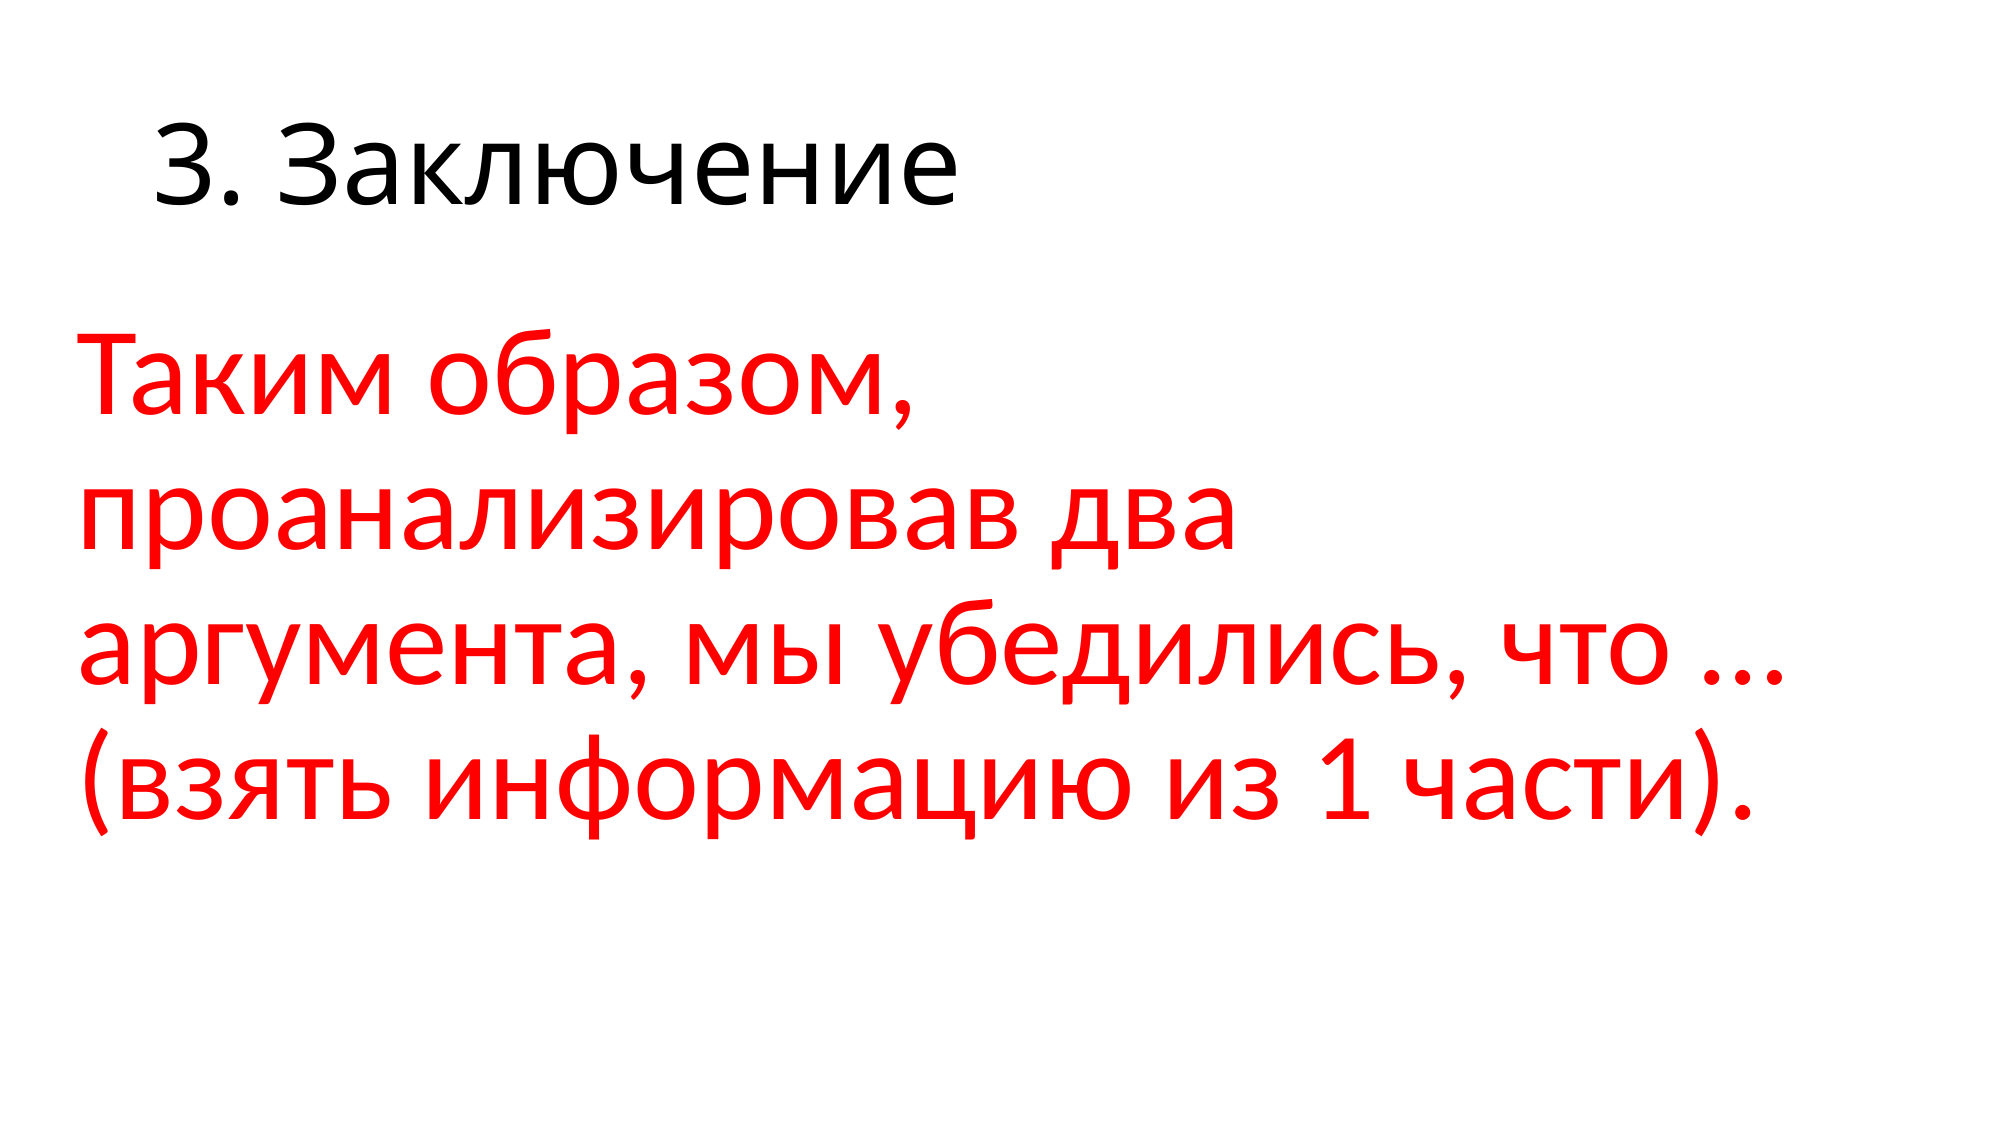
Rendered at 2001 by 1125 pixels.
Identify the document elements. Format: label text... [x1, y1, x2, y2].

title 3. Заключение [137, 59, 1863, 278]
list Таким образом, проанализировав два аргумента, мы убедились, что …(взять информацию из 1 части). [61, 299, 1863, 1014]
